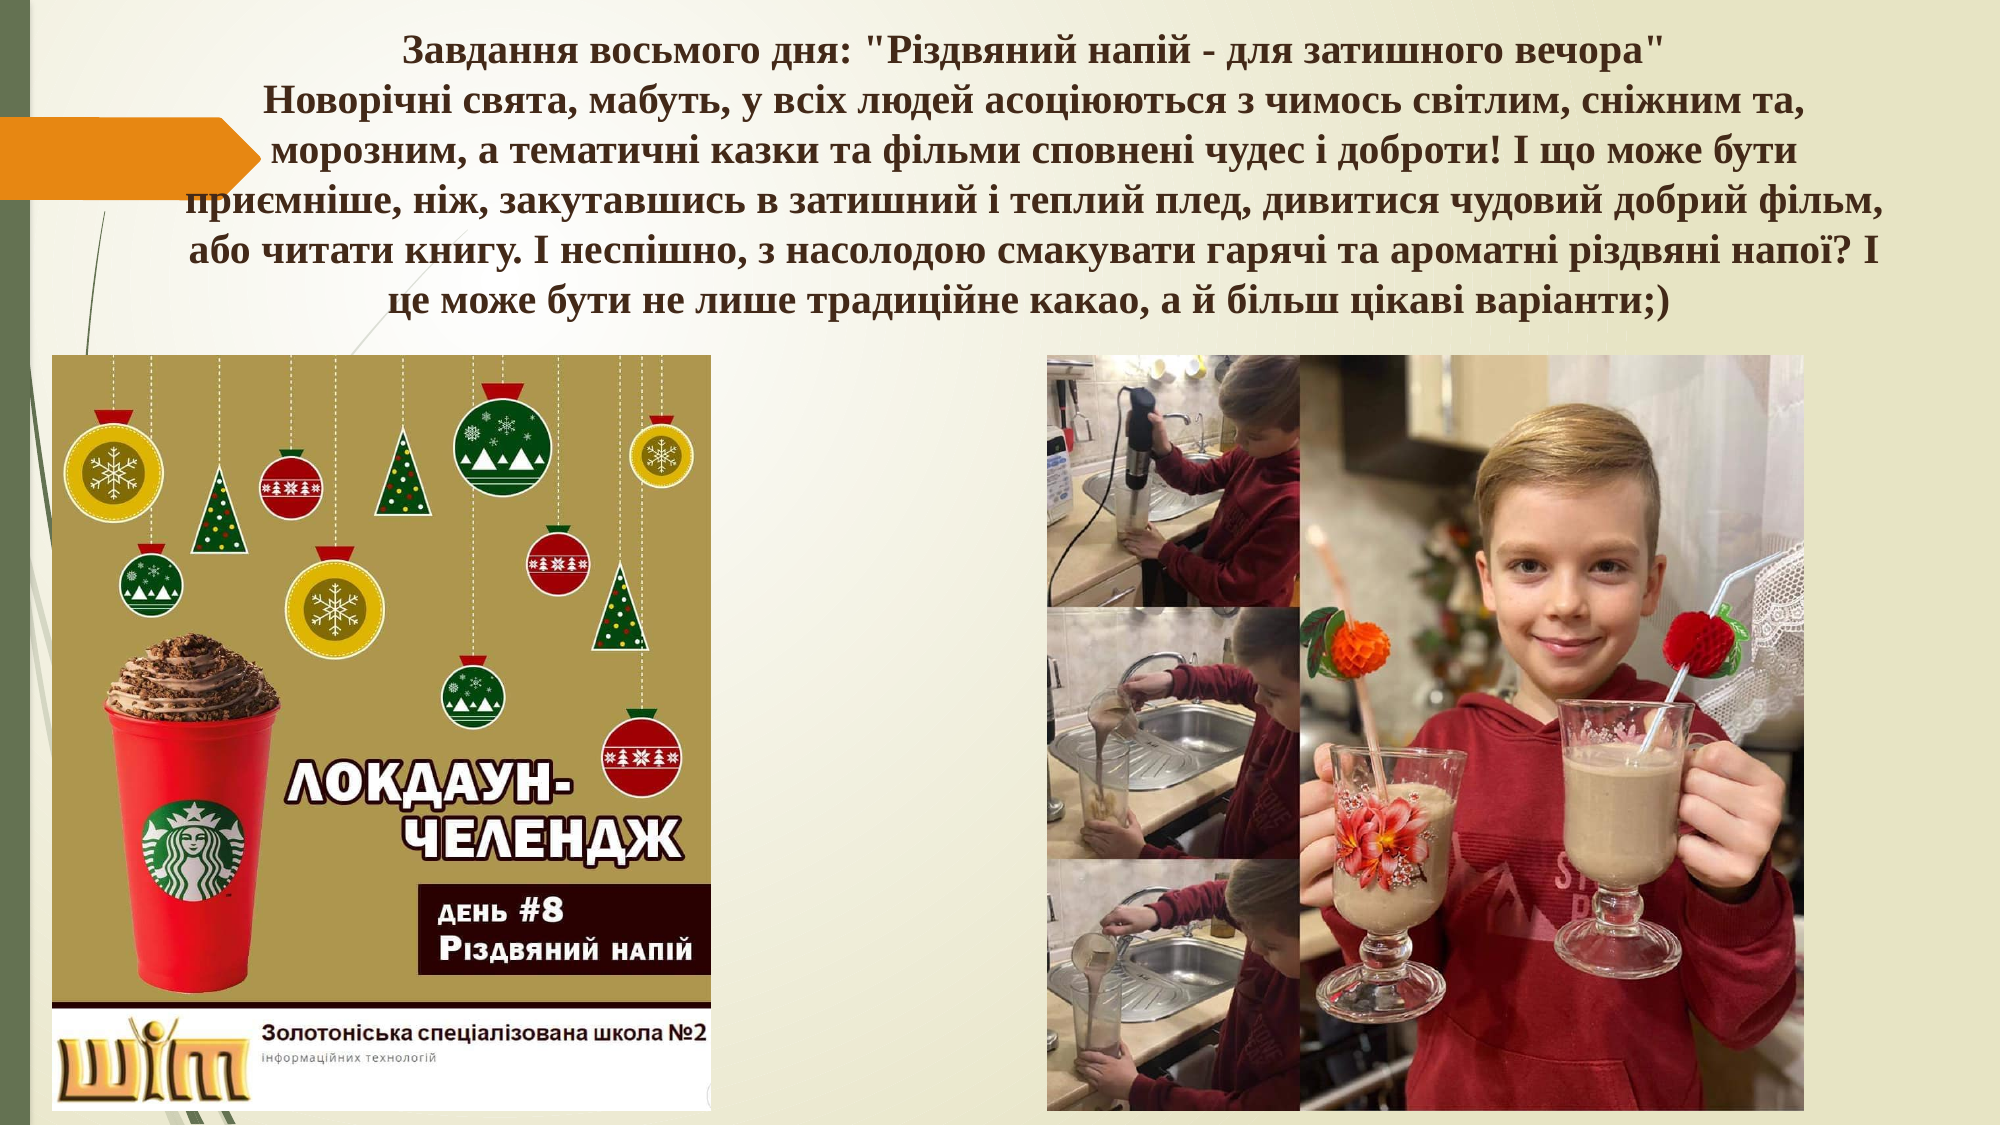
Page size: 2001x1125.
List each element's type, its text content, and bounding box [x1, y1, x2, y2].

picture [52, 355, 711, 1112]
text_box Завдання восьмого дня: "Різдвяний напій - для затишного вечора" Новорічні свята, мабуть, у всіх людей асоціюються з чимось світлим, сніжним та, морозним, а тематичні казки та фільми сповнені чудес і доброти! І що може бути приємніше, ніж, закутавшись в затишний і теплий плед, дивитися чудовий добрий фільм, або читати книгу. І неспішно, з насолодою смакувати гарячі та ароматні різдвяні напої? І це може бути не лише традиційне какао, а й більш цікаві варіанти;) [150, 14, 1919, 329]
picture [1047, 355, 1804, 1112]
